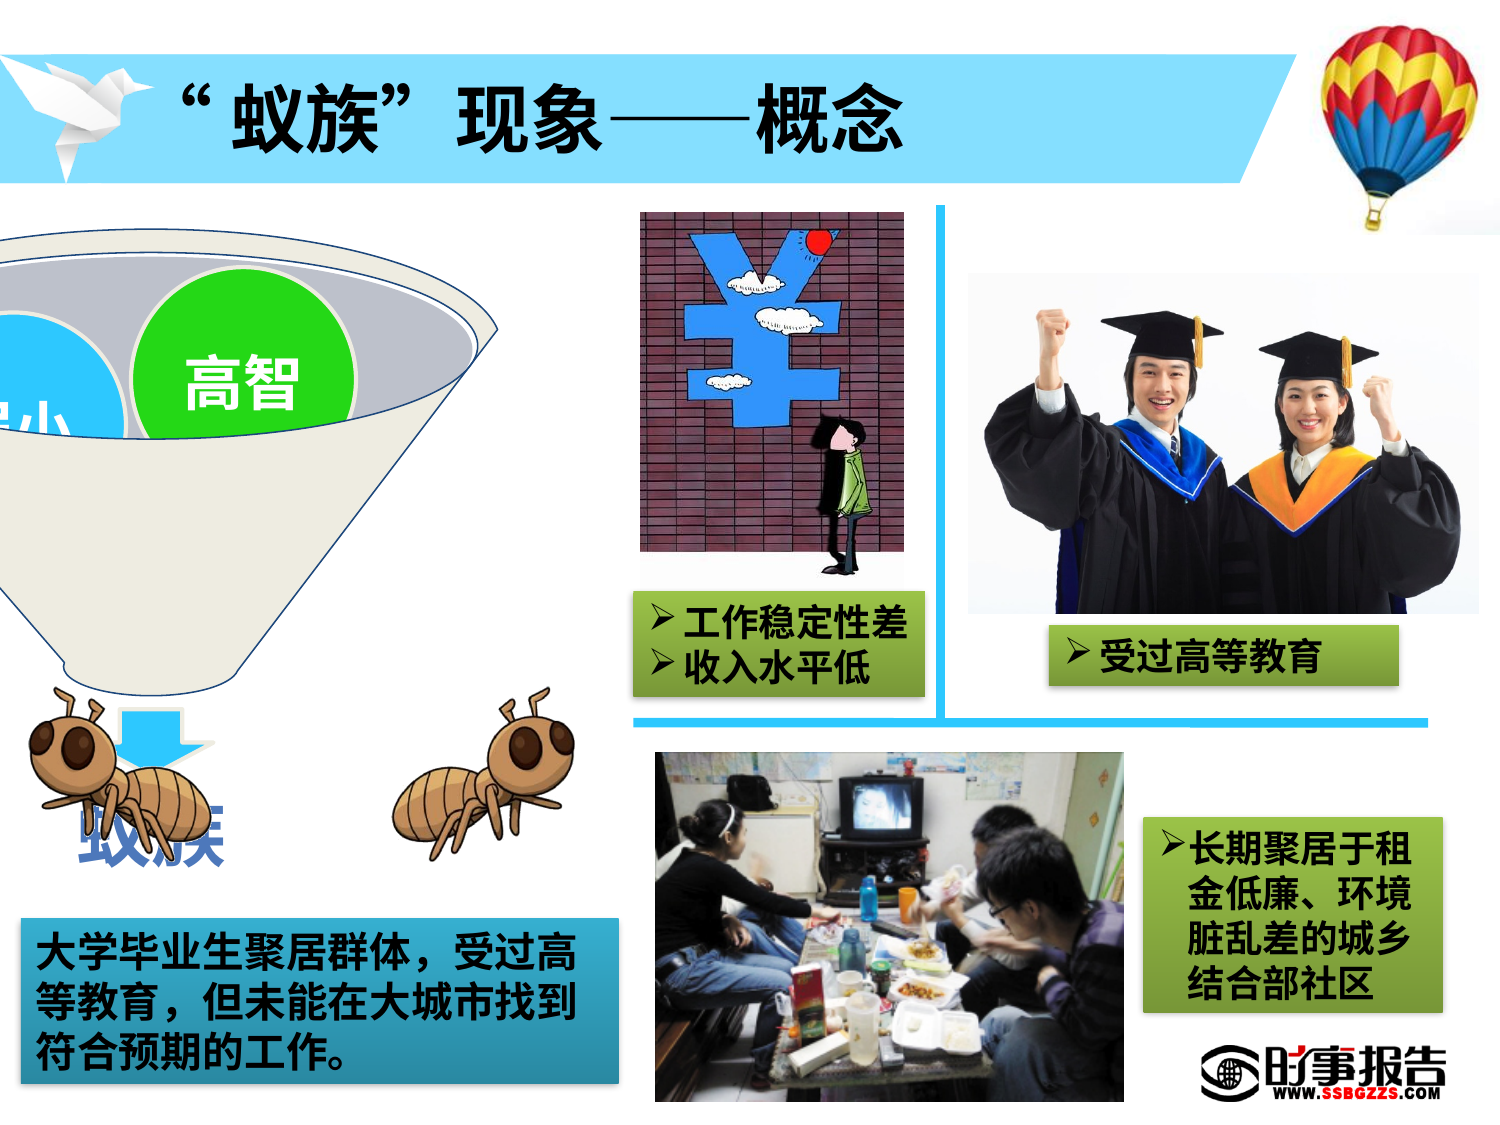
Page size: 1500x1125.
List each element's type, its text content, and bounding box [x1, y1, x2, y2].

picture [1281, 0, 1500, 235]
text_box “蚁族”现象——概念 [160, 65, 986, 171]
picture [391, 686, 576, 862]
text_box 受过高等教育 [1048, 625, 1399, 686]
picture [654, 751, 1125, 1103]
picture [27, 686, 212, 862]
text_box 长期聚居于租金低廉、环境脏乱差的城乡结合部社区 [1143, 817, 1443, 1013]
picture [0, 52, 155, 185]
text_box 工作稳定性差 收入水平低 [807, 591, 925, 697]
picture [968, 273, 1479, 614]
text_box 大学毕业生聚居群体，受过高等教育，但未能在大城市找到符合预期的工作。 [20, 918, 619, 1084]
picture [640, 212, 904, 594]
picture [1200, 1038, 1455, 1102]
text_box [0, 228, 802, 897]
